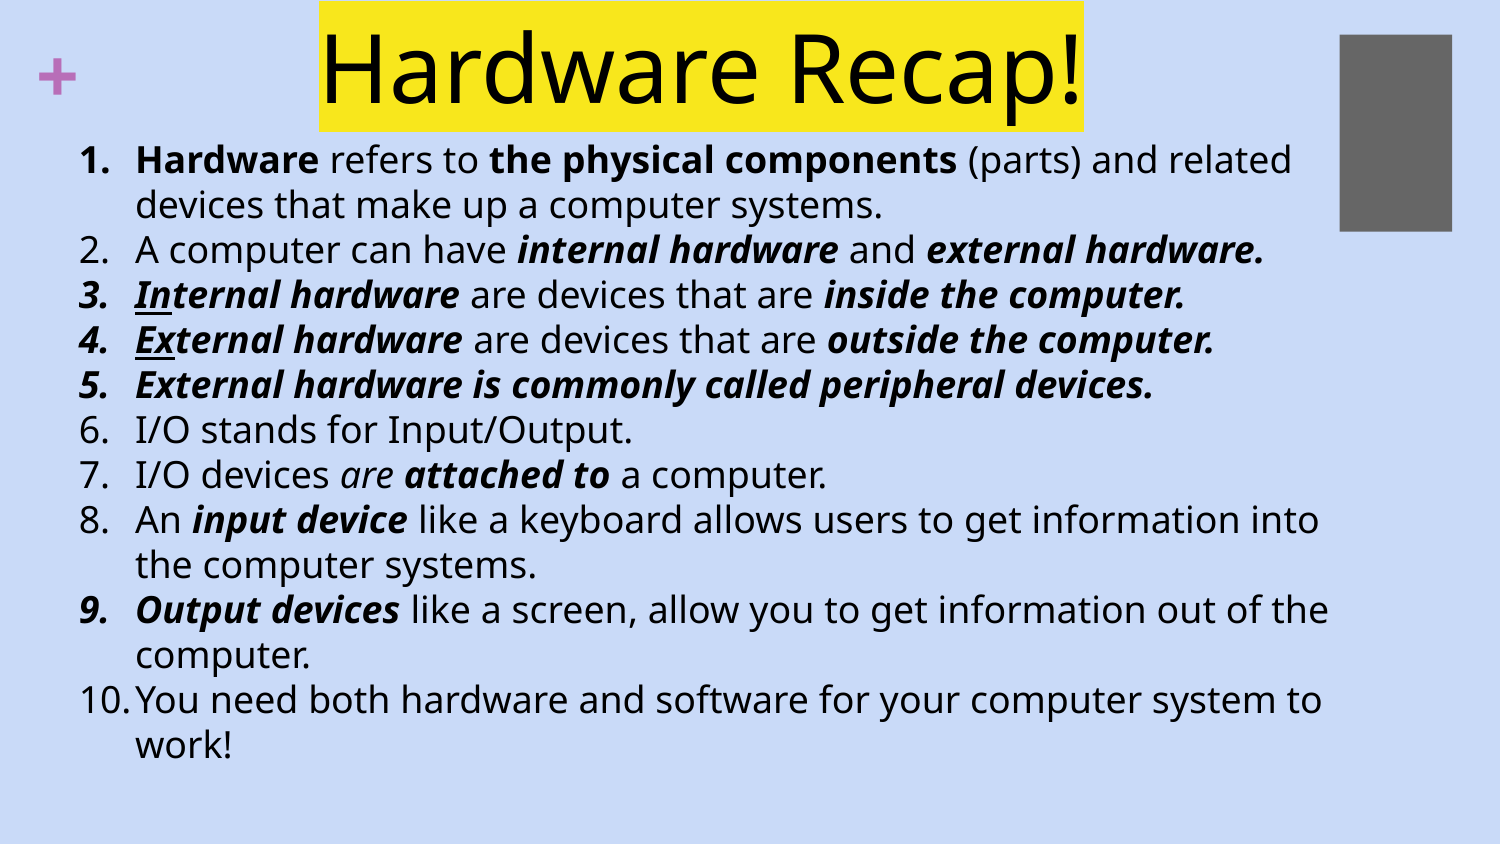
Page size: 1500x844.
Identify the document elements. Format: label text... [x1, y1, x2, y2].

title Hardware Recap! [81, 0, 1322, 121]
text_box Hardware refers to the physical components (parts) and related devices that make up a computer systems. A computer can have internal hardware and external hardware. Internal hardware are devices that are inside the computer. External hardware are devices that are outside the computer. External hardware is commonly called peripheral devices. I/O stands for Input/Output. I/O devices are attached to a computer. An input device like a keyboard allows users to get information into the computer systems. Output devices like a screen, allow you to get information out of the computer. You need both hardware and software for your computer system to work! [45, 121, 1391, 782]
